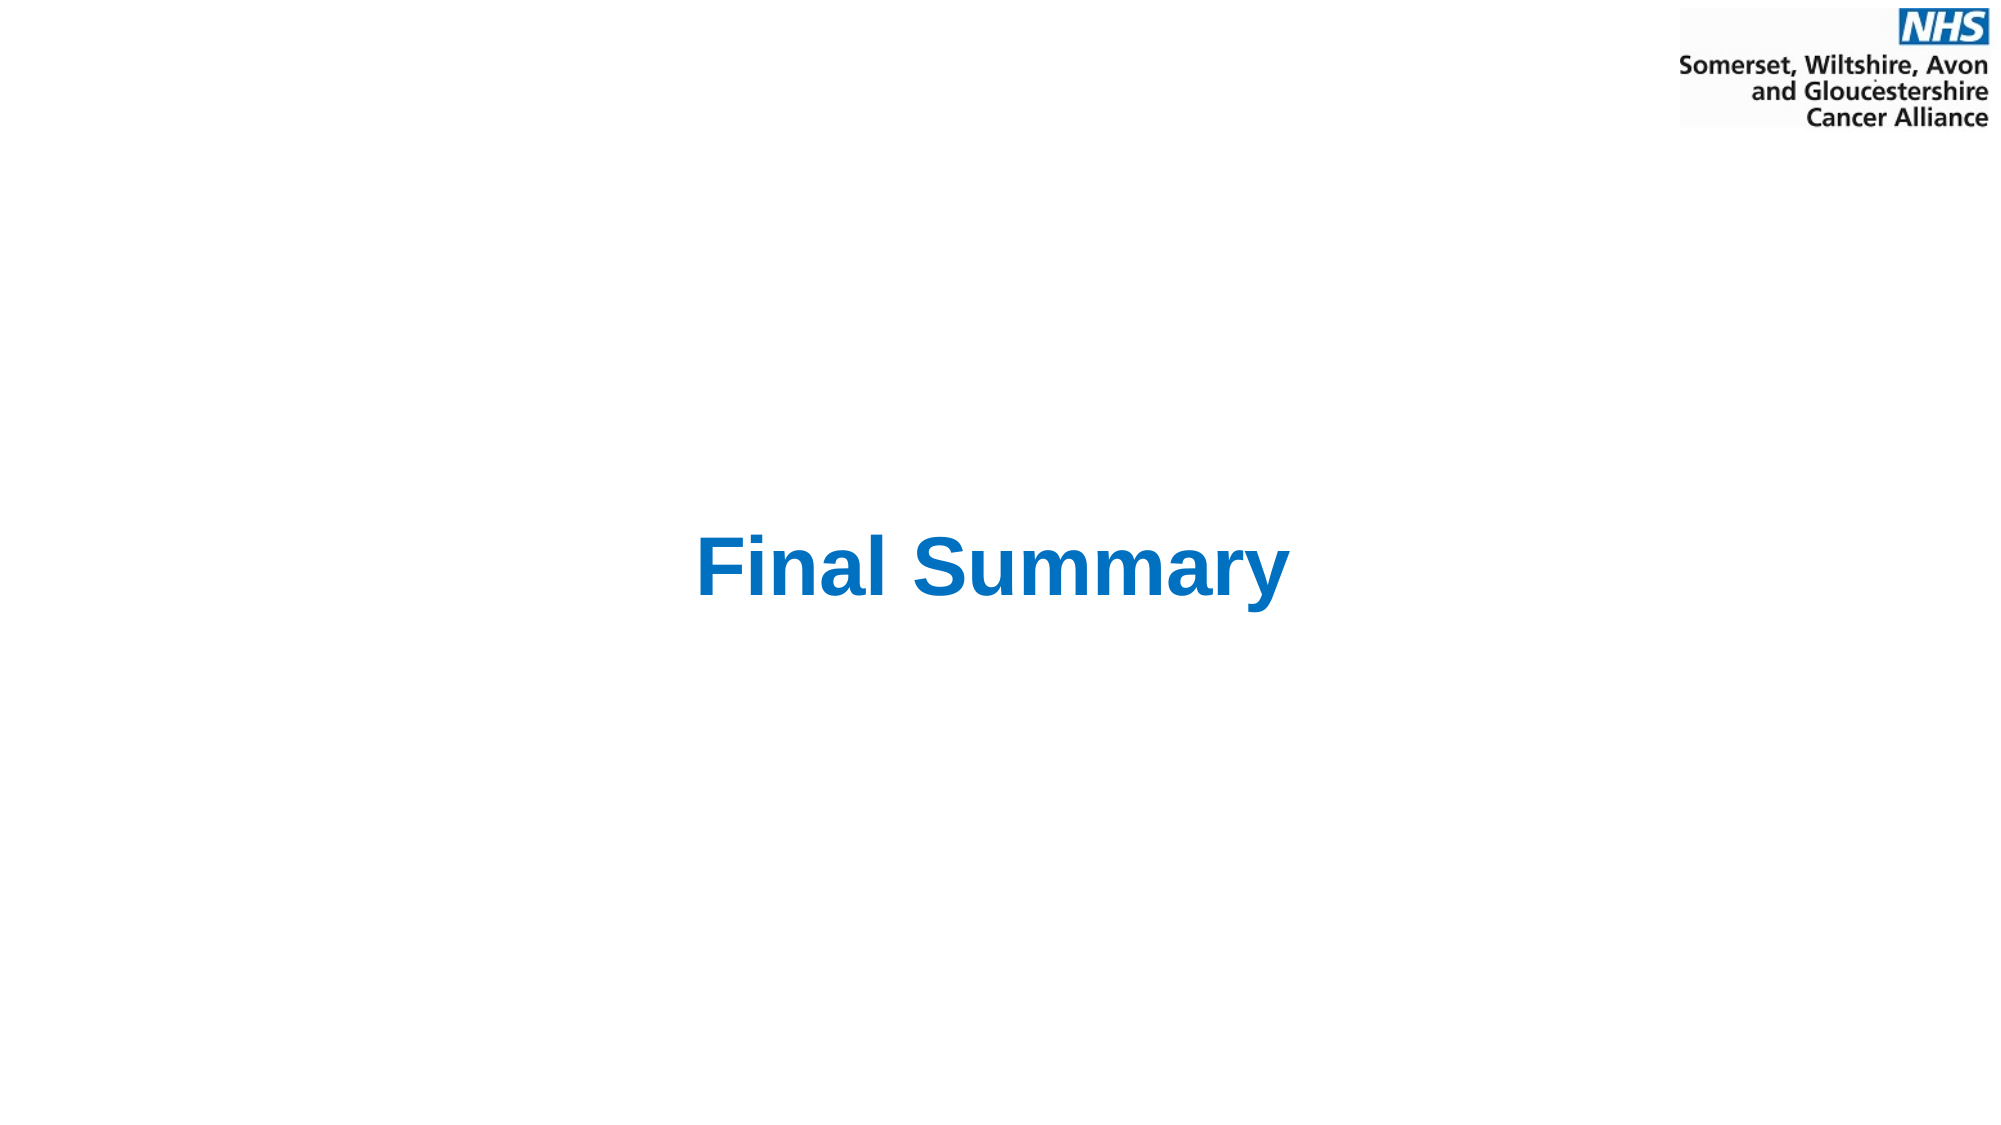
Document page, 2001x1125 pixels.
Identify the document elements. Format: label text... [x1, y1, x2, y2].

picture [1680, 8, 2000, 139]
title Final Summary [680, 504, 1320, 621]
